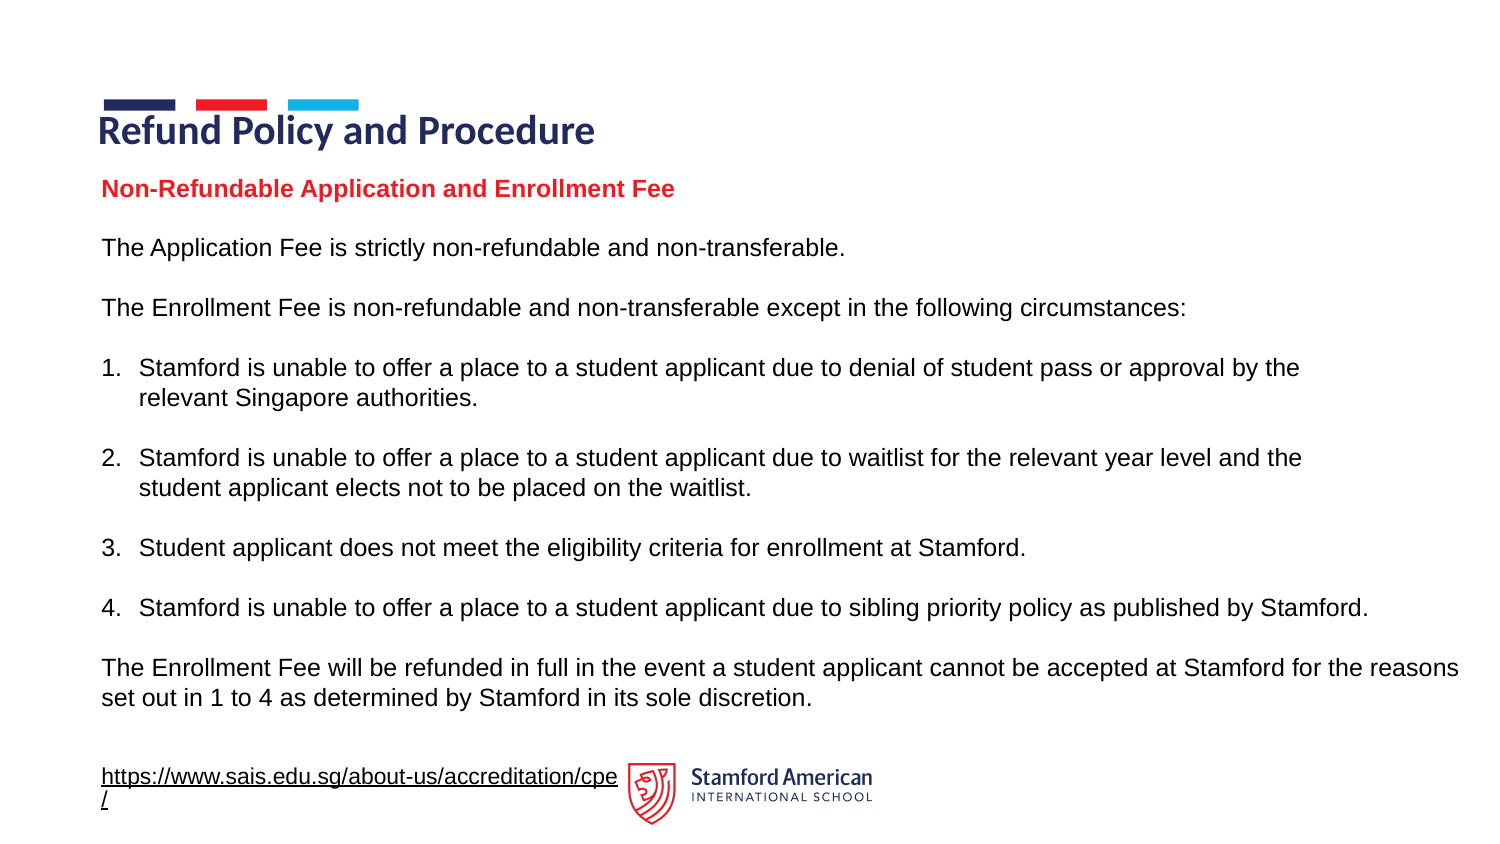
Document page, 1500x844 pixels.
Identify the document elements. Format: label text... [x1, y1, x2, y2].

text_box Non-Refundable Application and Enrollment Fee The Application Fee is strictly non-refundable and non-transferable. The Enrollment Fee is non-refundable and non-transferable except in the following circumstances: Stamford is unable to offer a place to a student applicant due to denial of student pass or approval by the relevant Singapore authorities. Stamford is unable to offer a place to a student applicant due to waitlist for the relevant year level and the student applicant elects not to be placed on the waitlist. Student applicant does not meet the eligibility criteria for enrollment at Stamford. Stamford is unable to offer a place to a student applicant due to sibling priority policy as published by Stamford. The Enrollment Fee will be refunded in full in the event a student applicant cannot be accepted at Stamford for the reasons set out in 1 to 4 as determined by Stamford in its sole discretion. [86, 164, 1490, 719]
picture [628, 763, 872, 825]
title Refund Policy and Procedure [86, 98, 1381, 164]
text_box https://www.sais.edu.sg/about-us/accreditation/cpe/ [86, 753, 640, 824]
